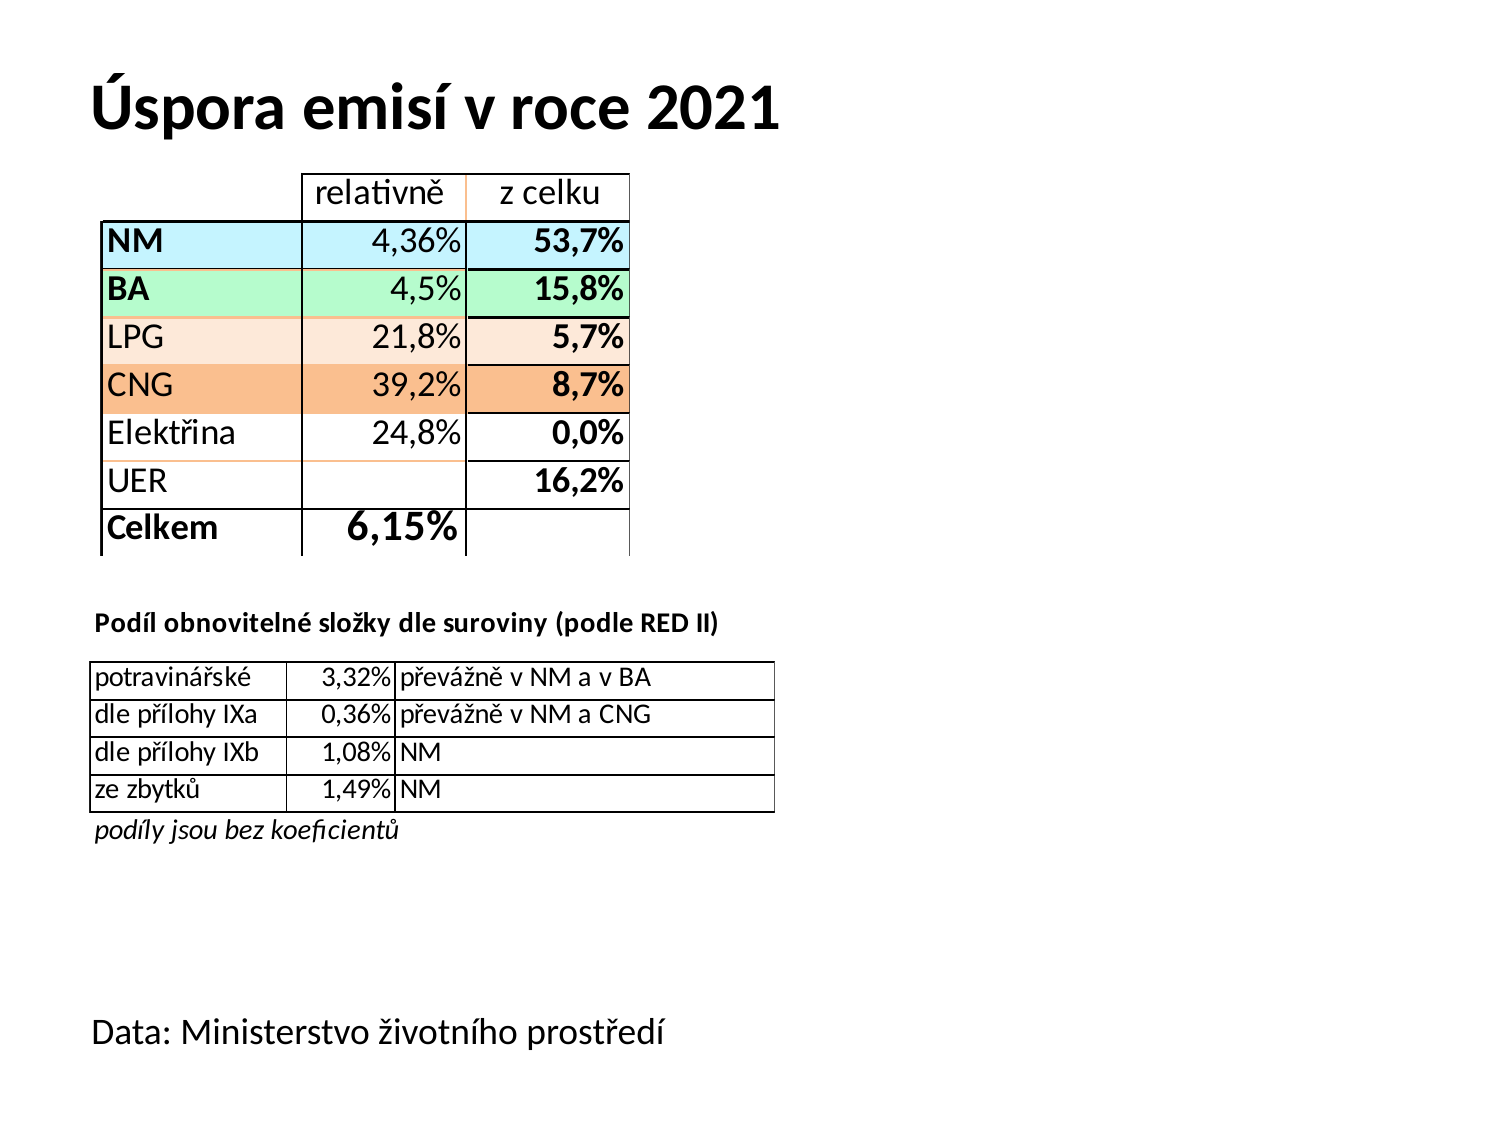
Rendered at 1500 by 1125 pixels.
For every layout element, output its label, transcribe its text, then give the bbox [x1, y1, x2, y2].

title Úspora emisí v roce 2021 [75, 45, 1425, 161]
text_box Data: Ministerstvo životního prostředí [76, 999, 1069, 1060]
picture [100, 172, 633, 559]
picture [89, 609, 777, 858]
